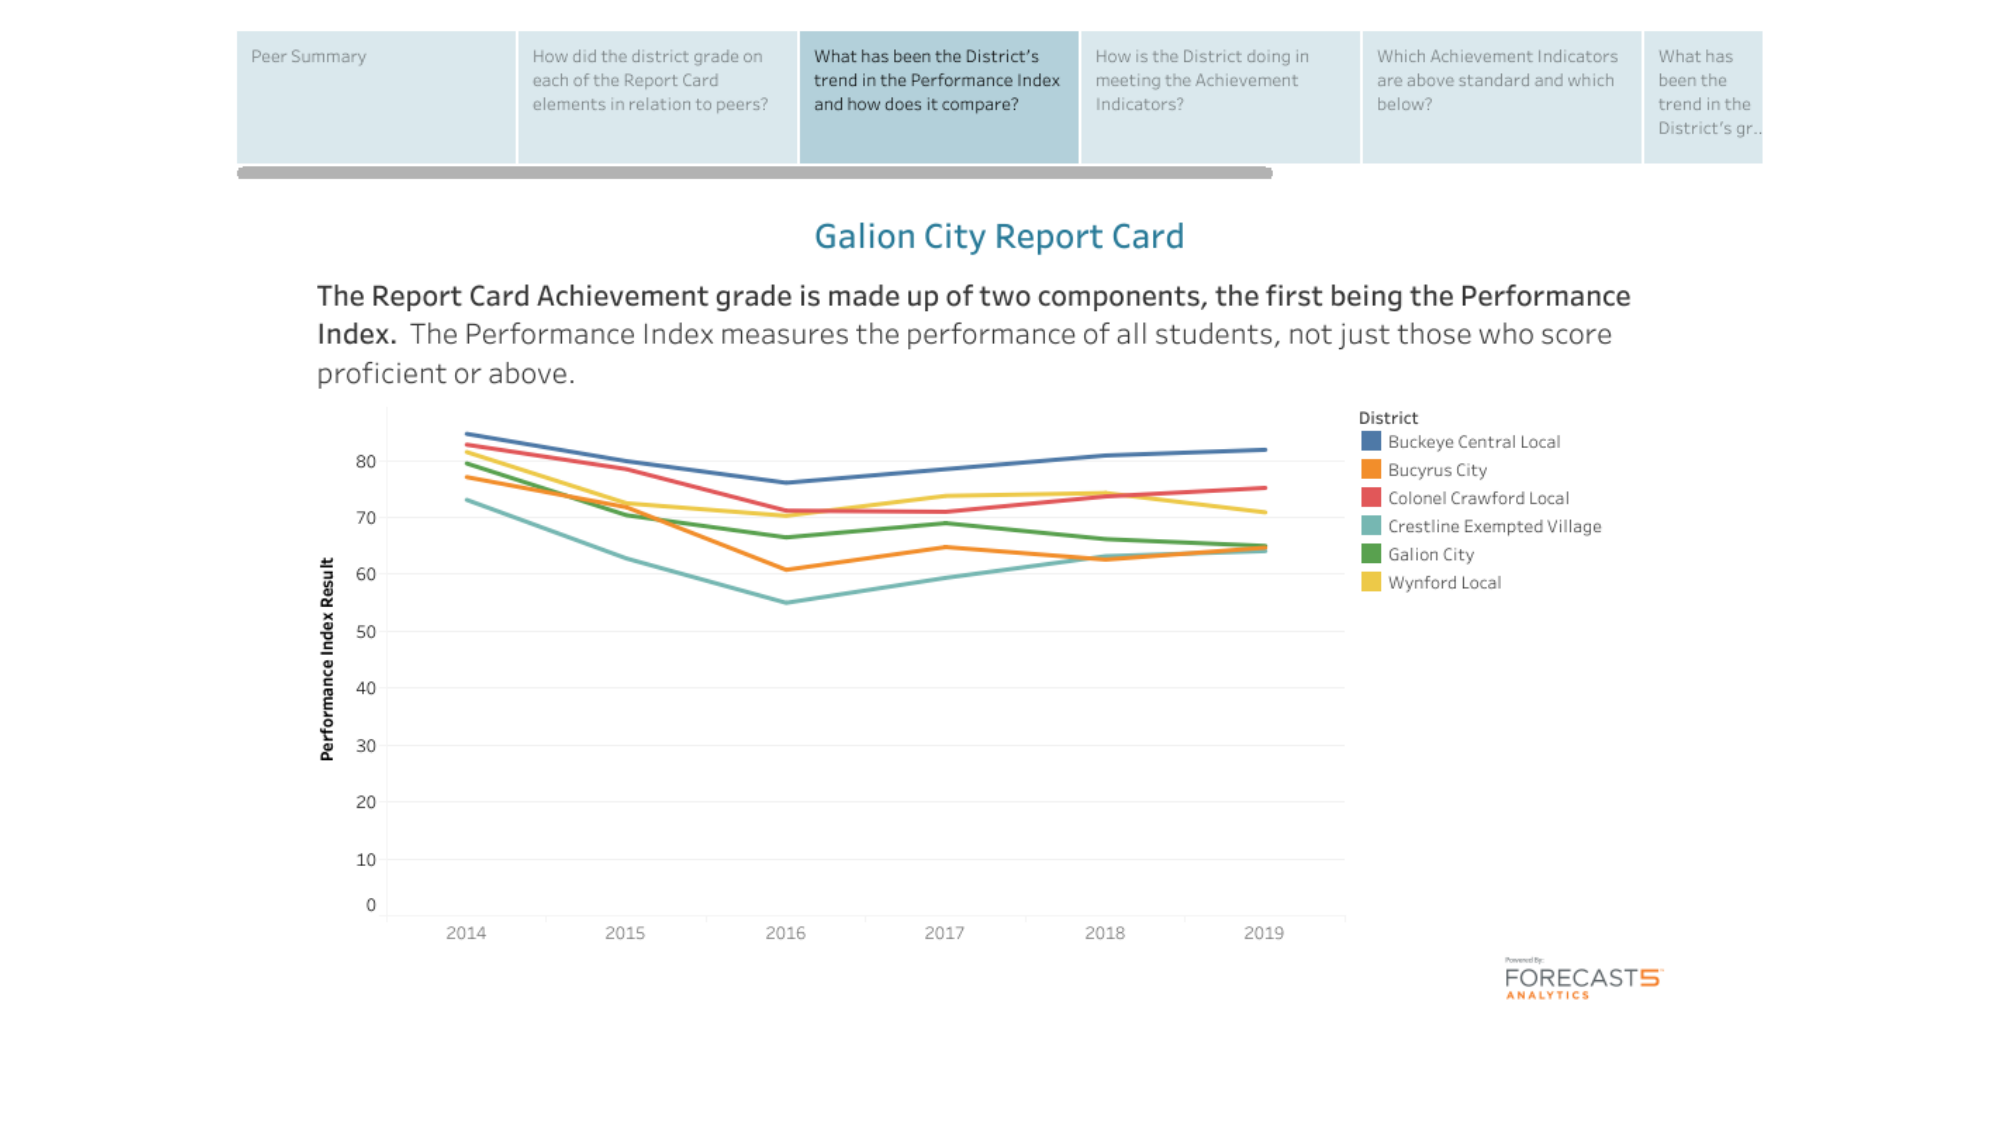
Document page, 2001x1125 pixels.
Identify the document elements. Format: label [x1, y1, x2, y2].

picture [226, 0, 1774, 1125]
